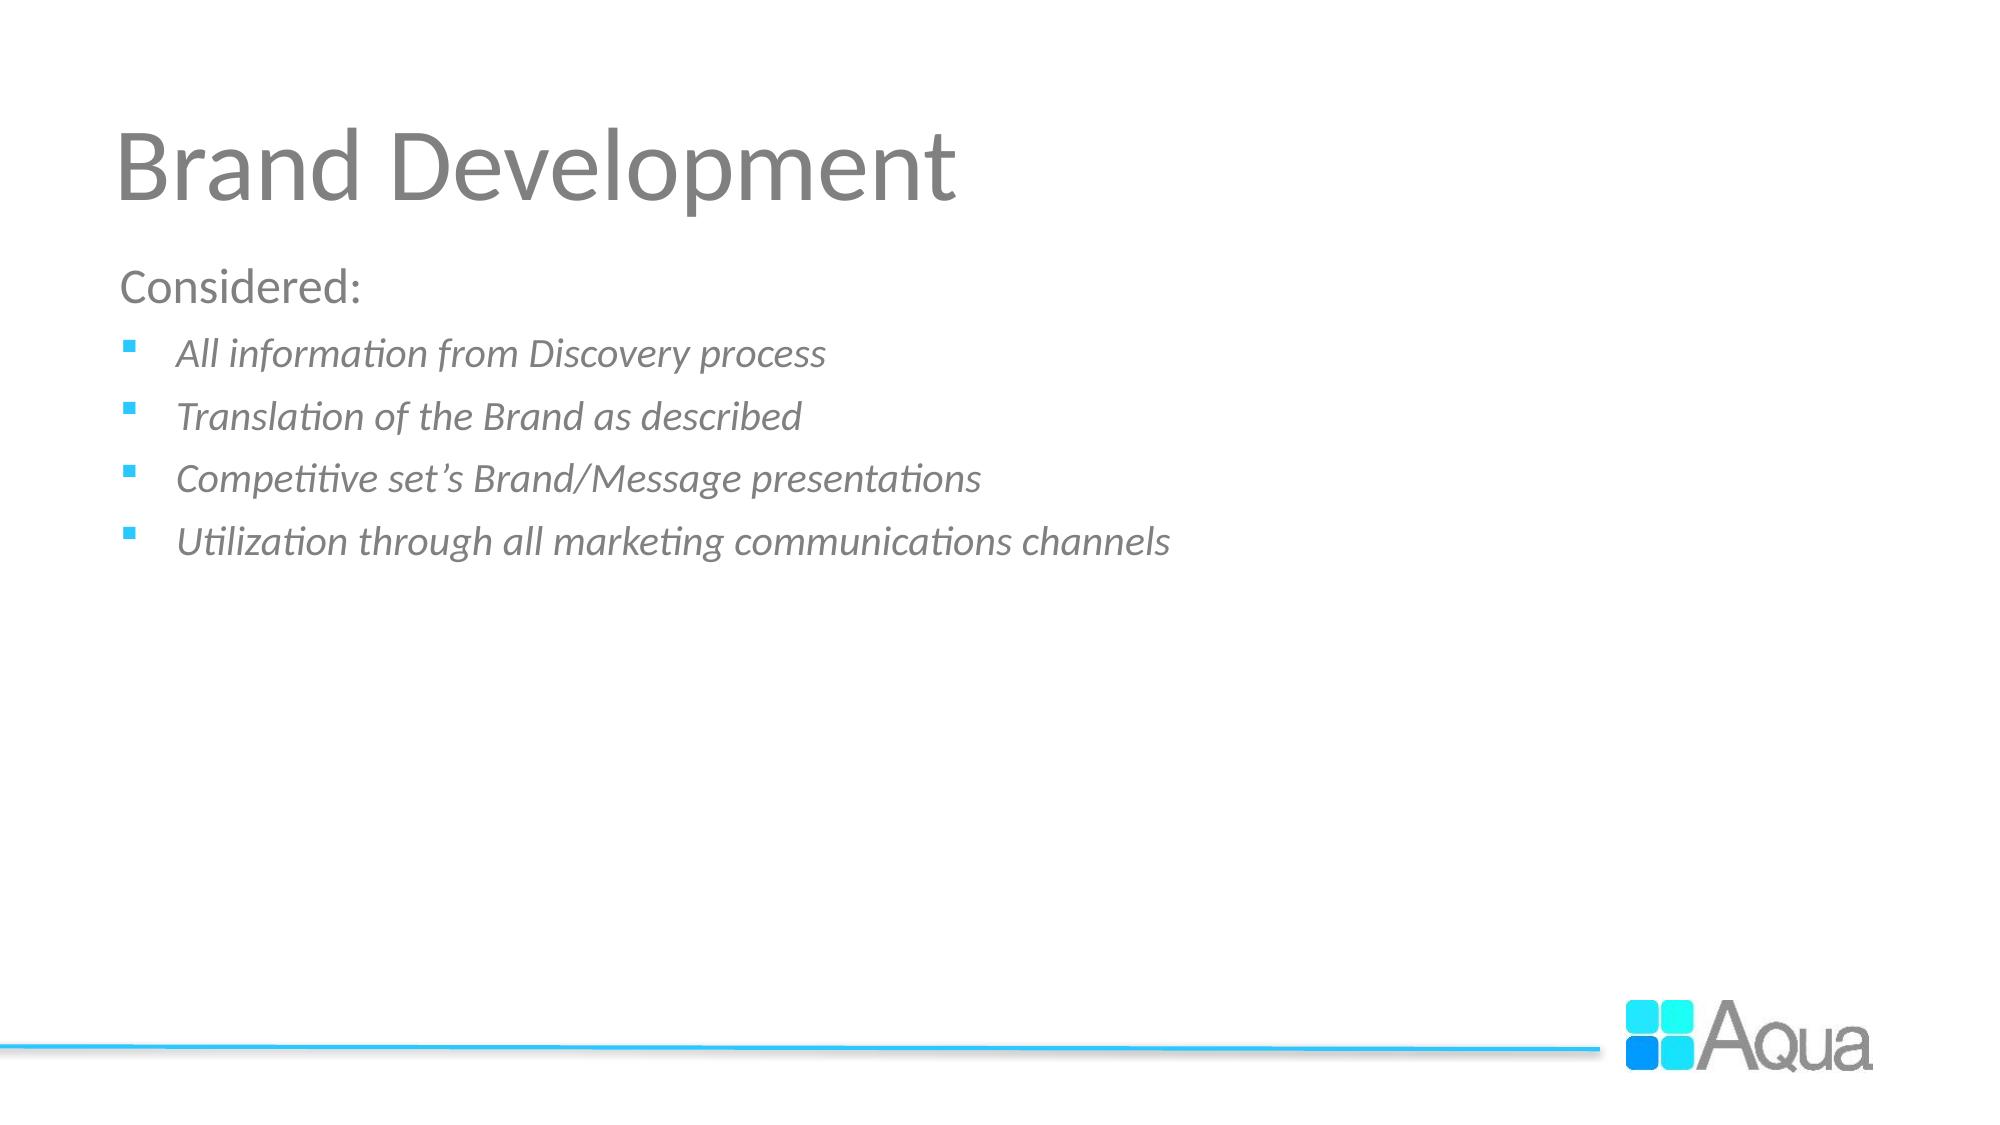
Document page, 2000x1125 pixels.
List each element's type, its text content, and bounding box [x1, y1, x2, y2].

picture [1626, 1000, 1873, 1073]
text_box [0, 1046, 1601, 1050]
text_box Considered: All information from Discovery process Translation of the Brand as described Competitive set’s Brand/Message presentations Utilization through all marketing communications channels [104, 246, 1761, 1047]
text_box Brand Development [99, 34, 1823, 231]
